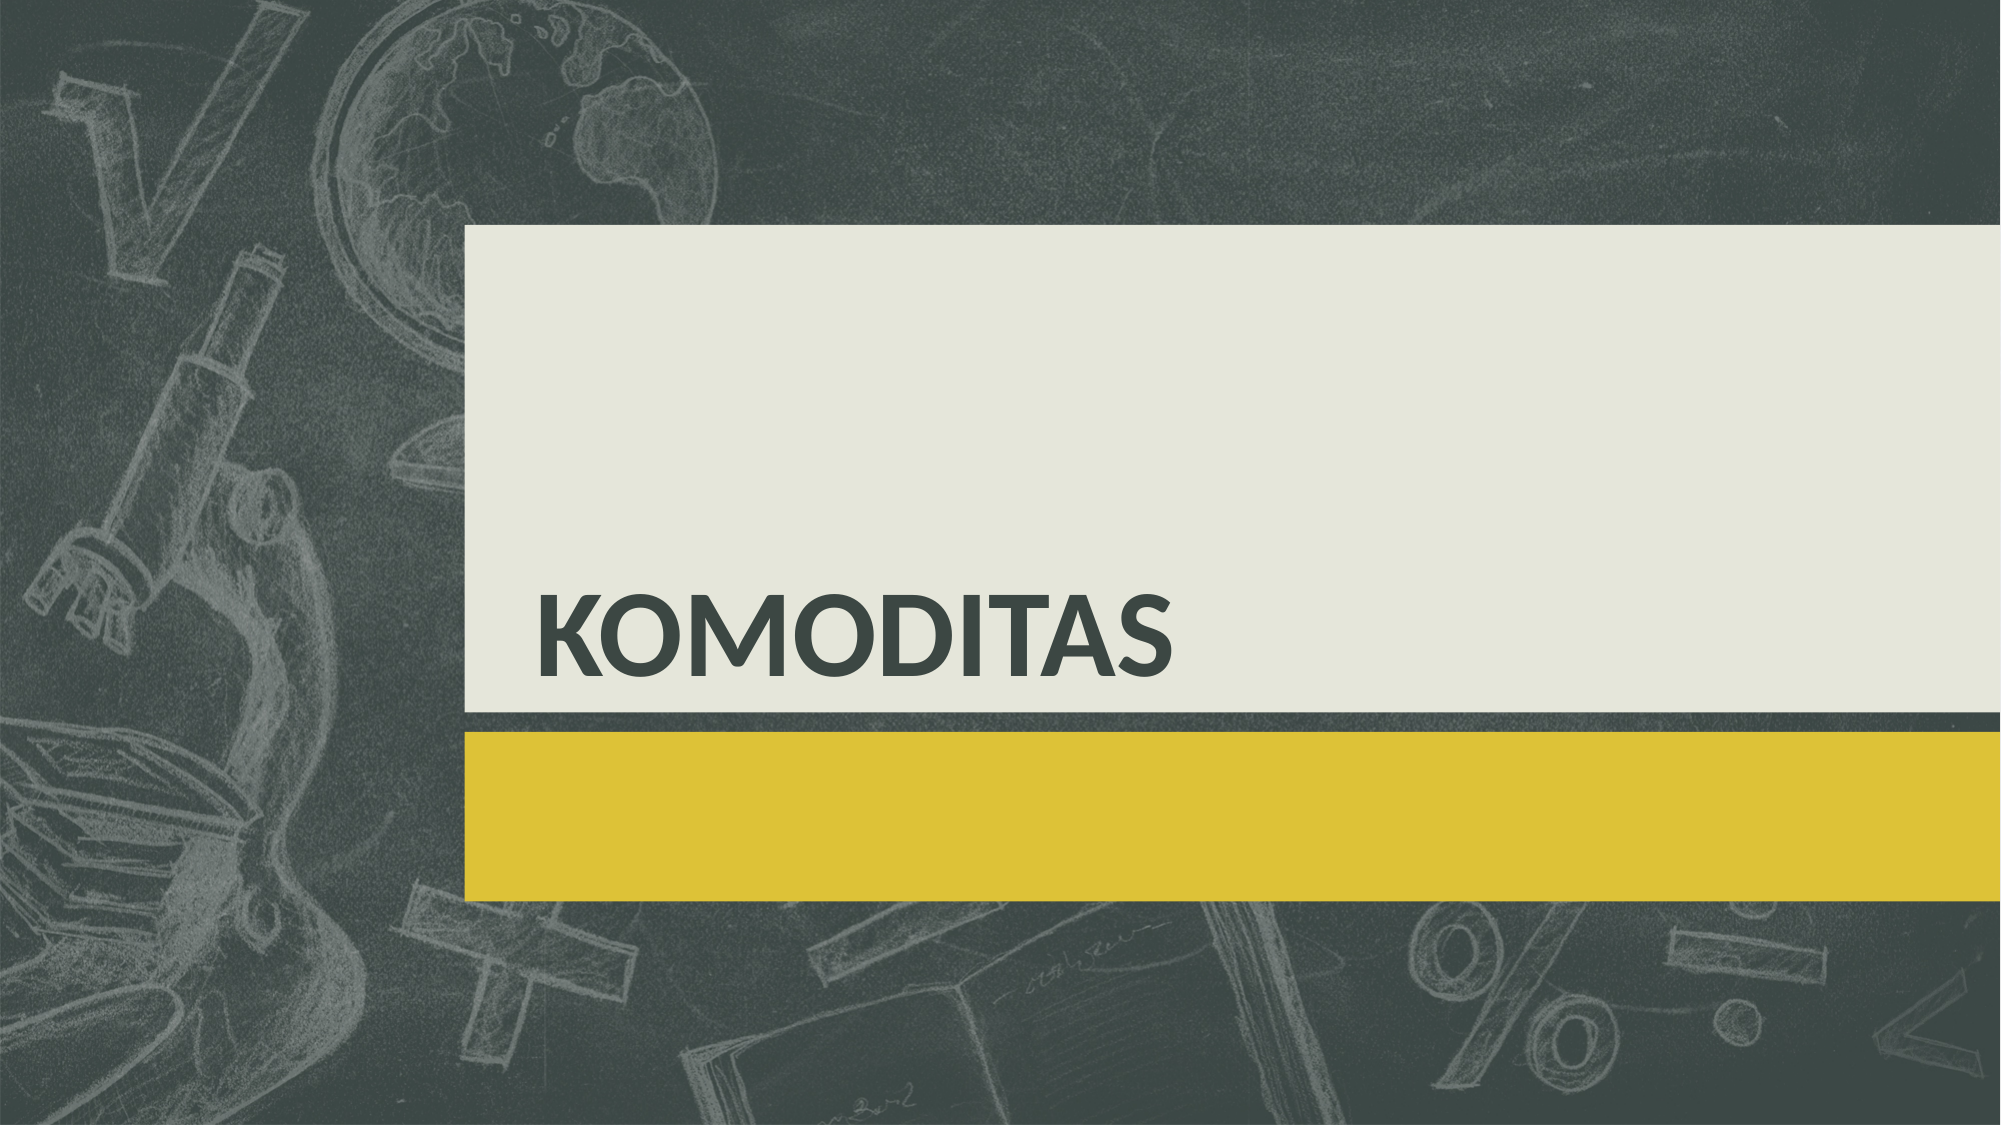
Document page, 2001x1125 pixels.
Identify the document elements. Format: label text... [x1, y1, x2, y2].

title KOMODITAS [520, 318, 1916, 711]
picture [0, 0, 2001, 1125]
